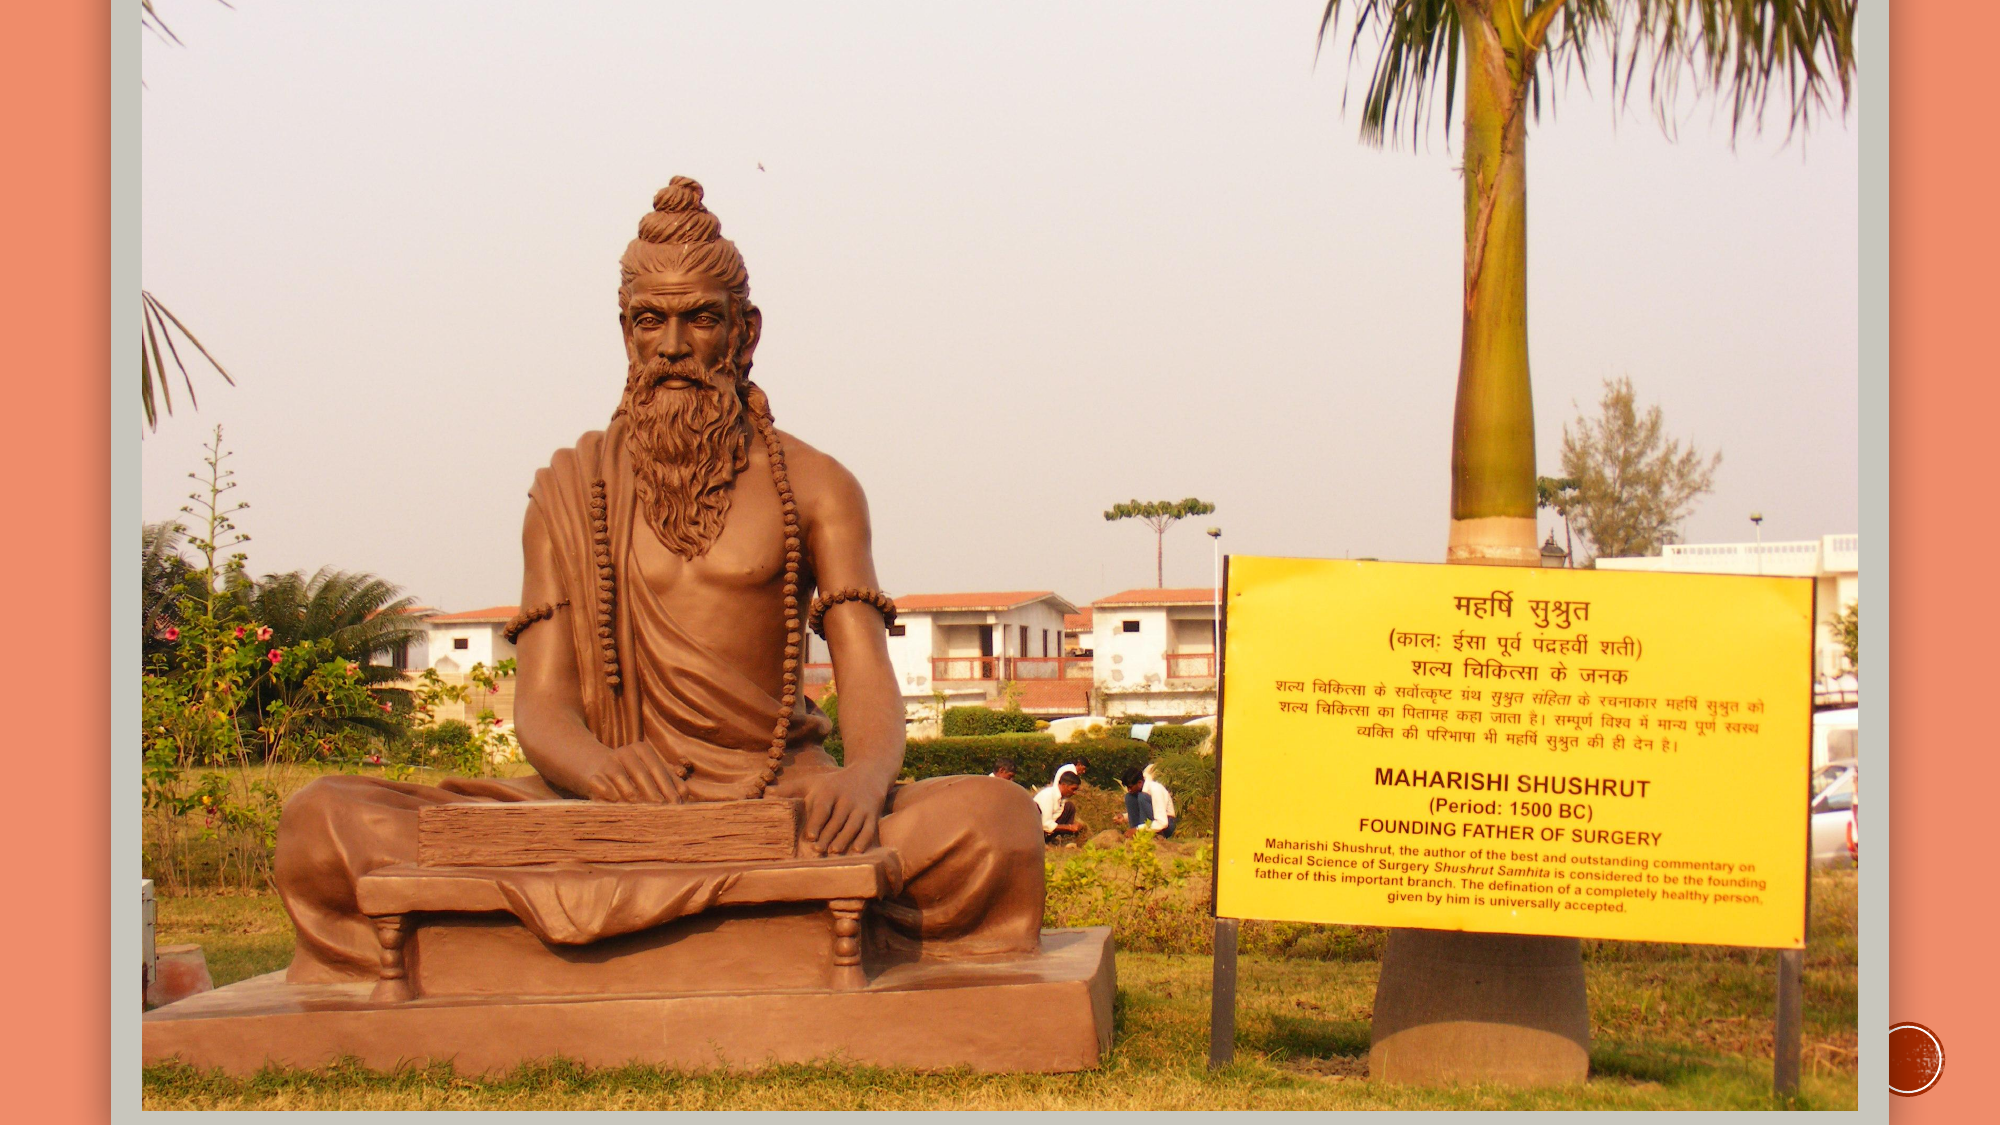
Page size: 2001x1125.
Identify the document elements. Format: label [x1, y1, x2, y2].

picture [142, 0, 1856, 1111]
